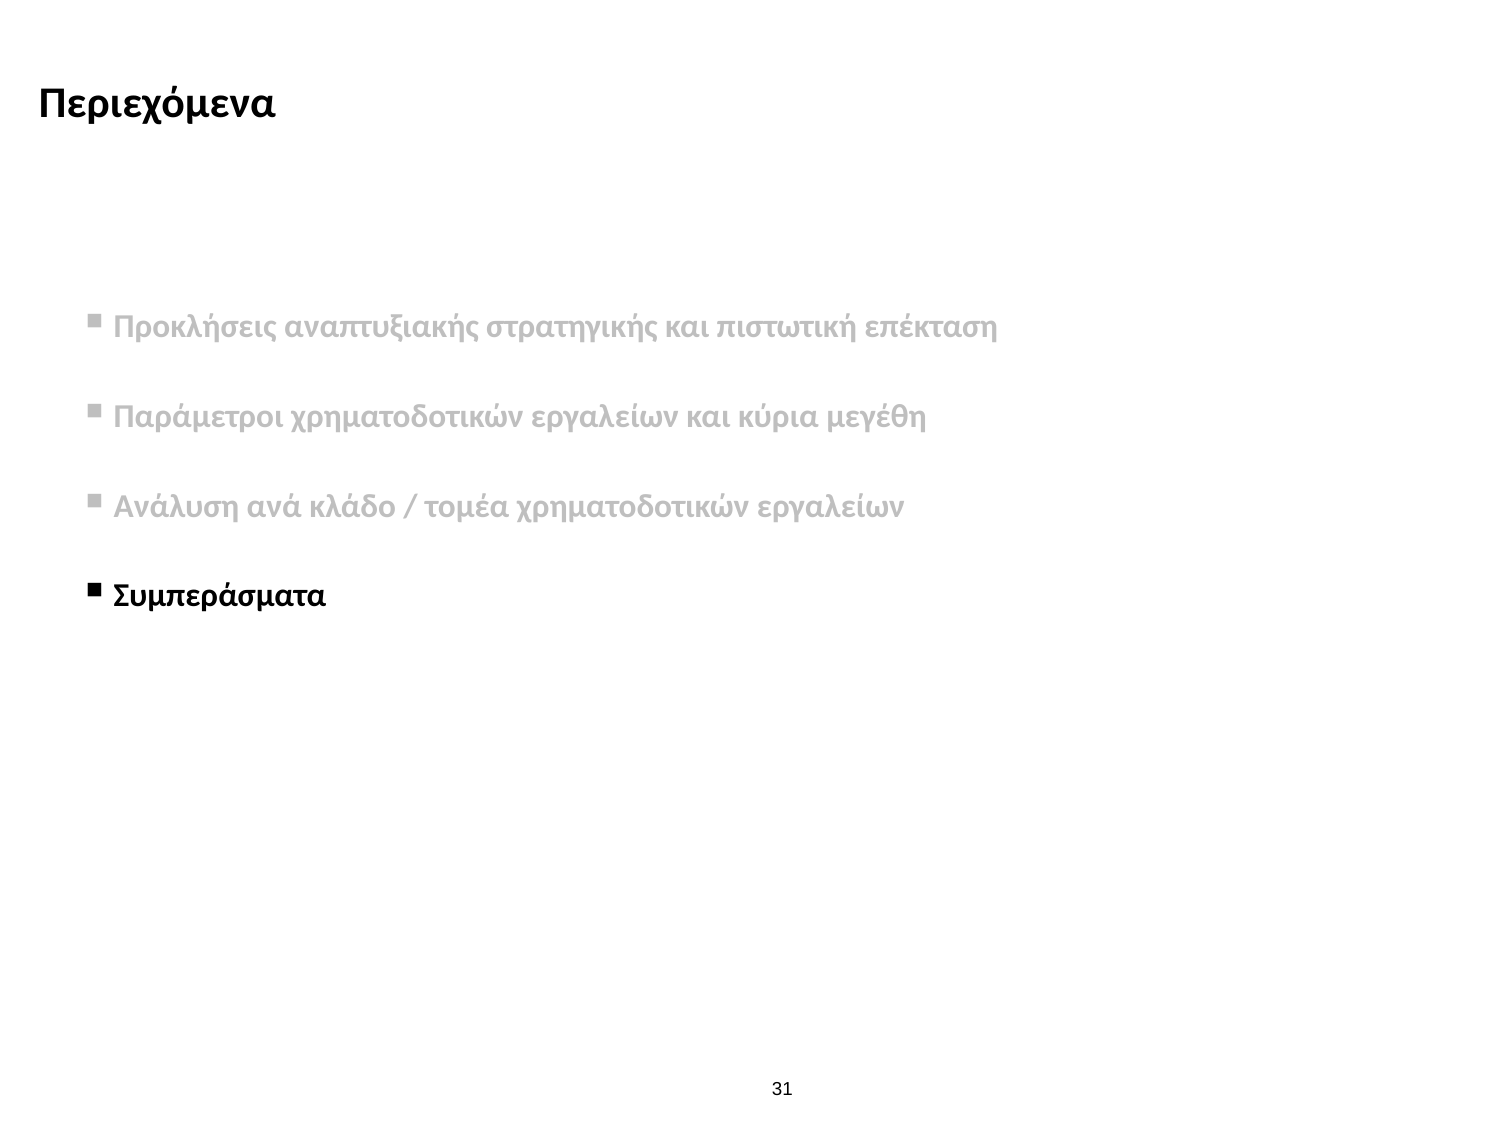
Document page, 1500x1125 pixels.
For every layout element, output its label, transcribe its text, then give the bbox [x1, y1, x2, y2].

title Περιεχόμενα [23, 65, 1460, 227]
text_box Προκλήσεις αναπτυξιακής στρατηγικής και πιστωτική επέκταση Παράμετροι χρηματοδοτικών εργαλείων και κύρια μεγέθη Ανάλυση ανά κλάδο / τομέα χρηματοδοτικών εργαλείων Συμπεράσματα [71, 296, 1424, 970]
